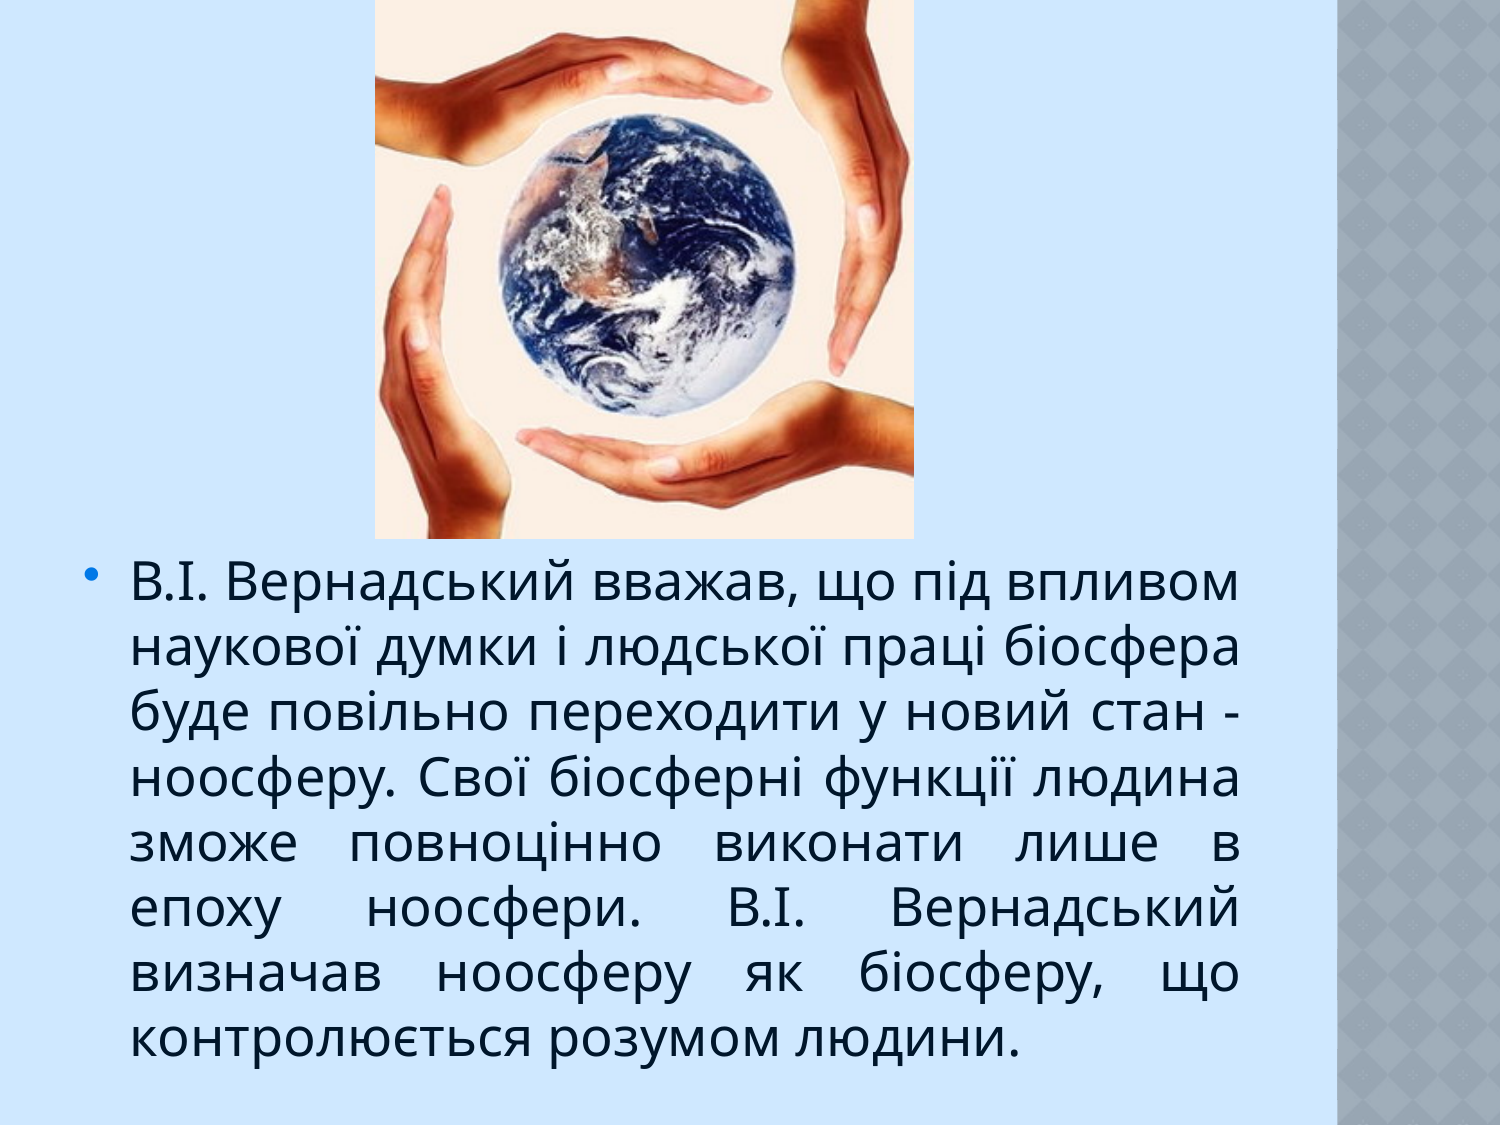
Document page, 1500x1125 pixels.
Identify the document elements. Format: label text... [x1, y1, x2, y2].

list В.І. Вернадський вважав, що під впливом наукової думки і людської праці біосфера буде повільно переходити у новий стан - ноосферу. Свої біосферні функції людина зможе повноцінно виконати лише в епоху ноосфери. В.І. Вернадський визначав ноосферу як біосферу, що контролюється розумом людини. [70, 539, 1258, 1125]
picture [374, 0, 915, 540]
